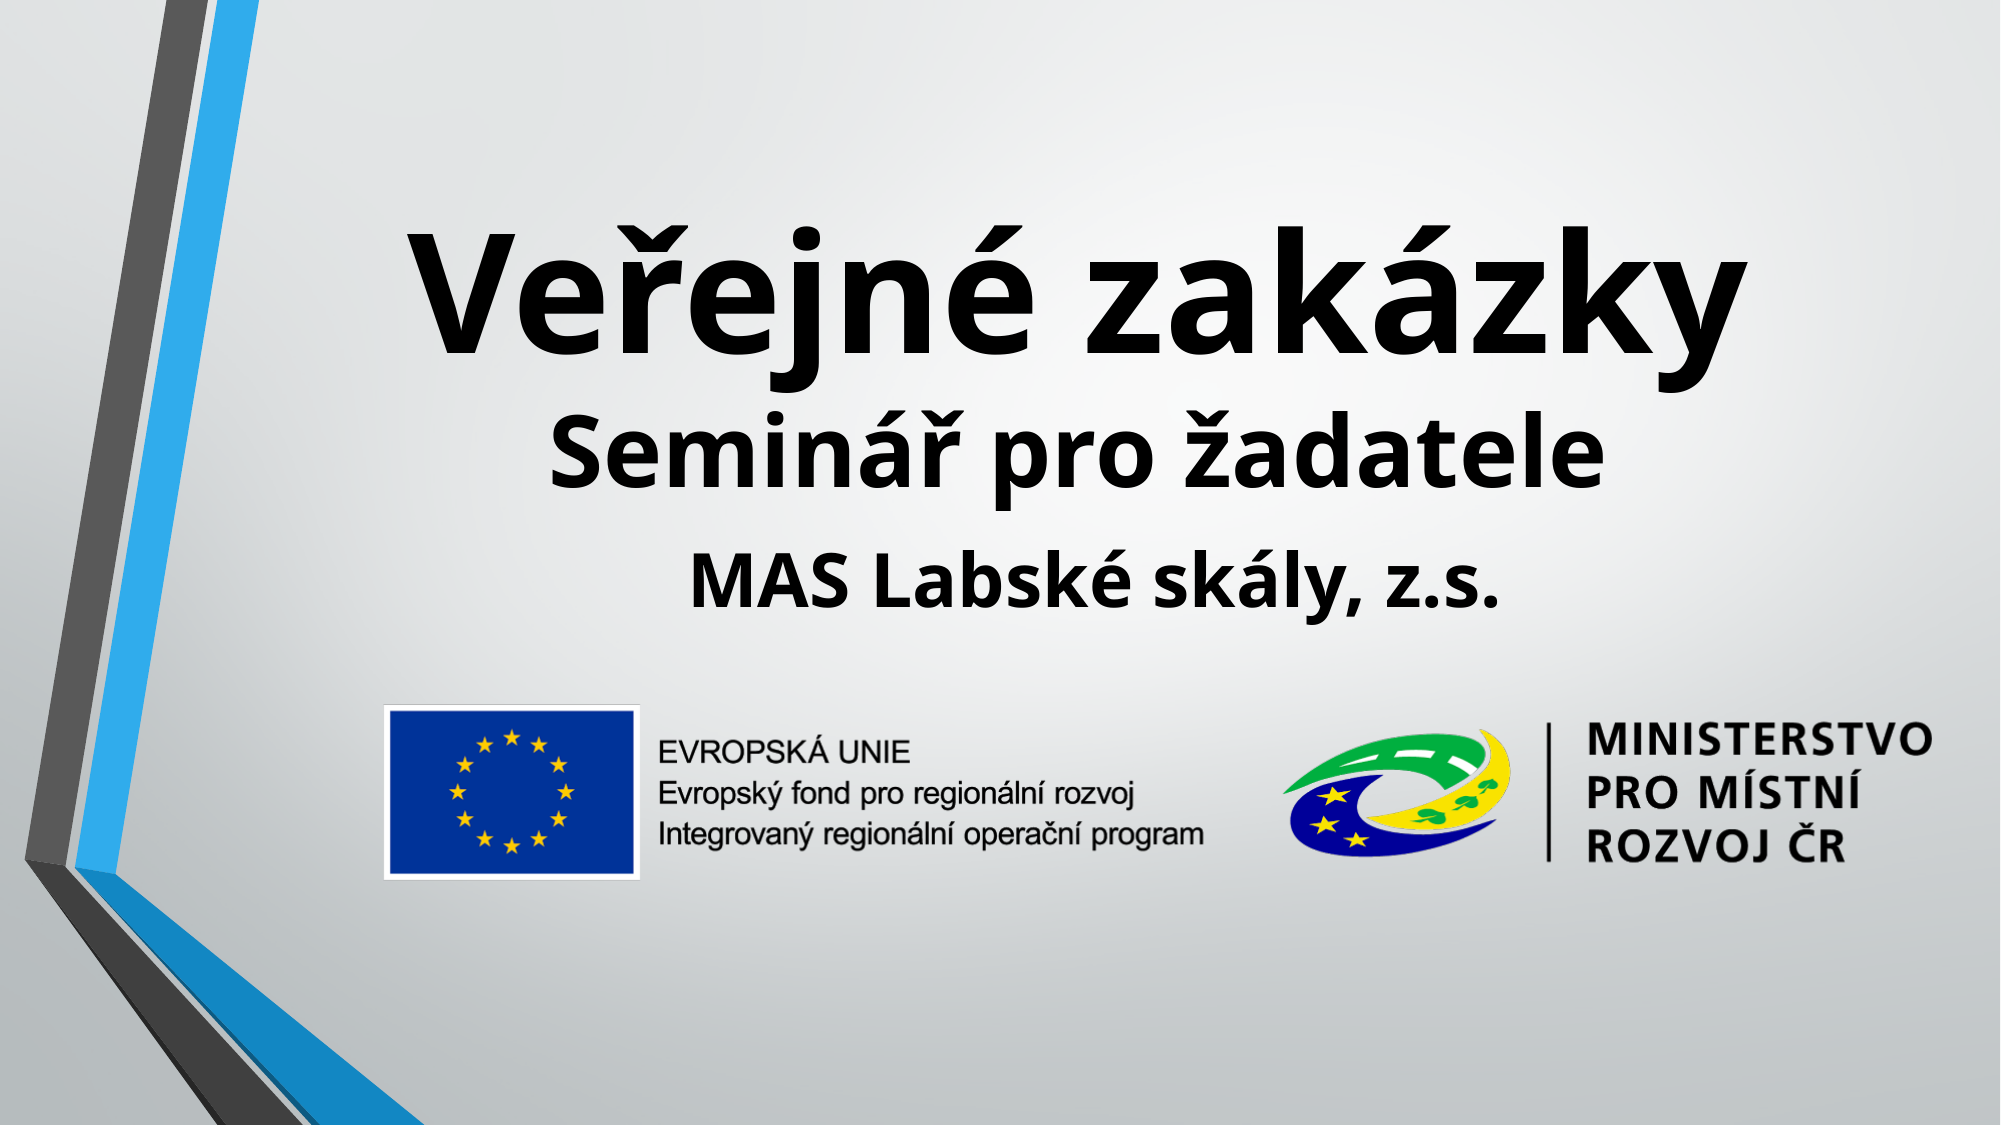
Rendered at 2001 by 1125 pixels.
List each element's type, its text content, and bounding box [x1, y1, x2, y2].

picture [335, 655, 1987, 928]
text_box Veřejné zakázky Seminář pro žadatele MAS Labské skály, z.s. [201, 179, 1956, 635]
